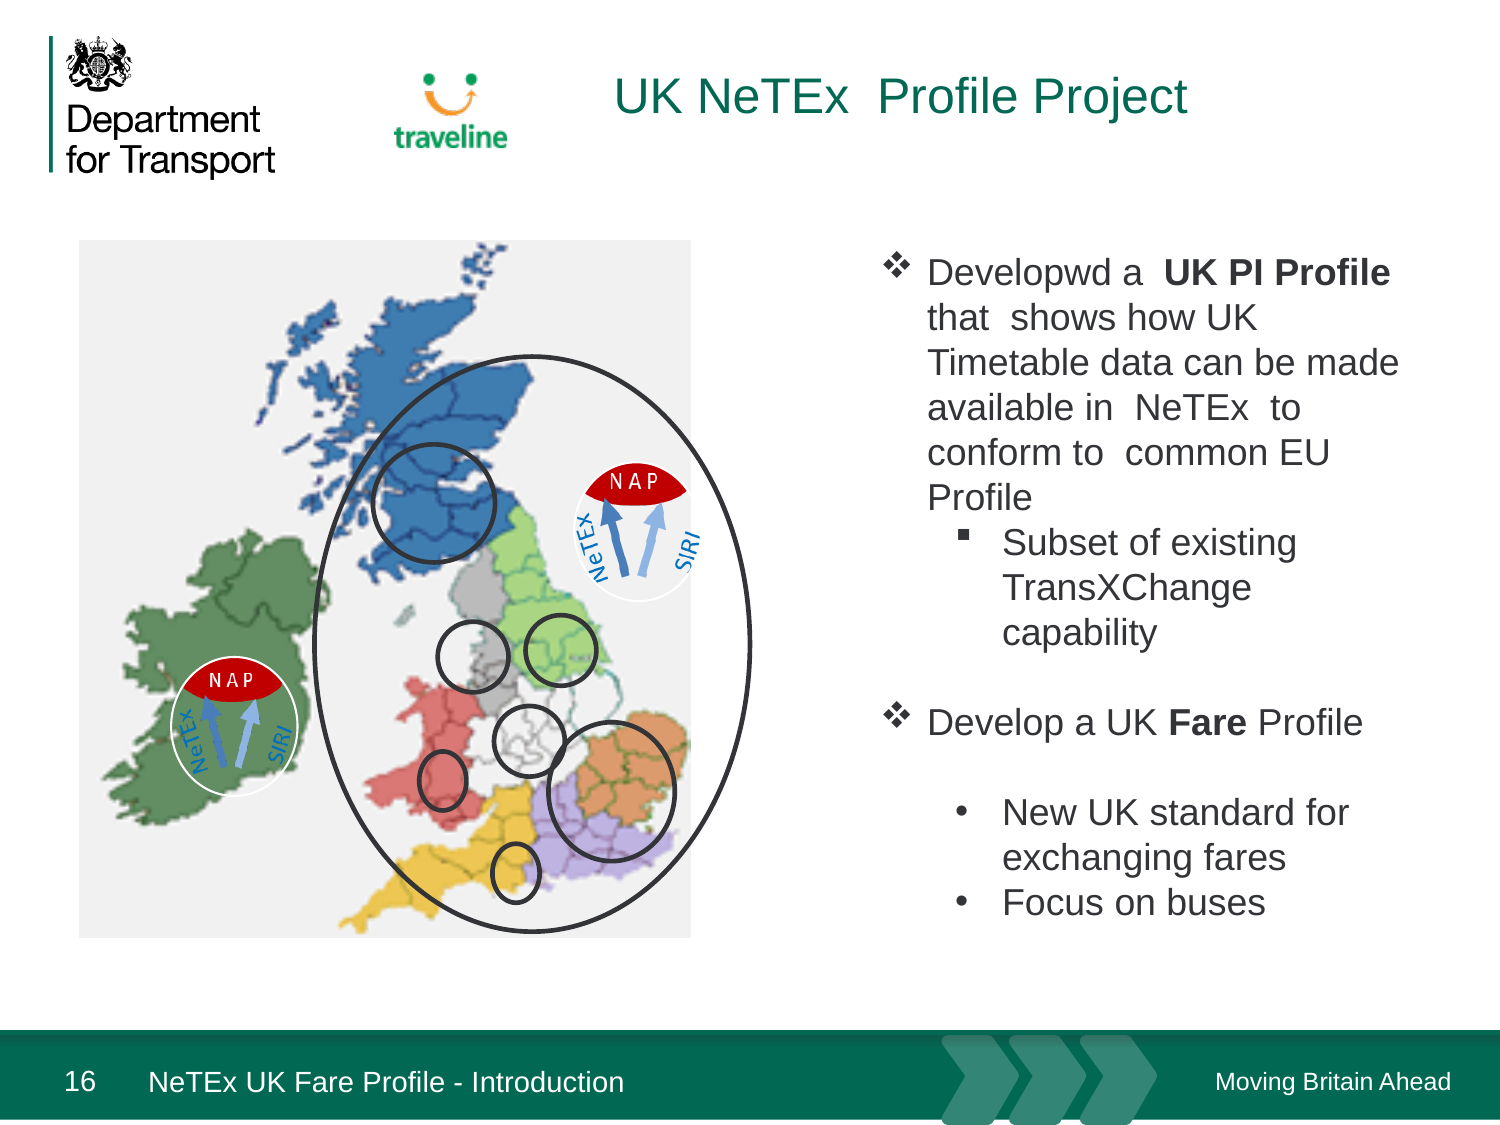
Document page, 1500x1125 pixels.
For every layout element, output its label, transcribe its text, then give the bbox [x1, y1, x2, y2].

slide_number 16 [49, 1050, 133, 1111]
text_box Developwd a UK PI Profile that shows how UK Timetable data can be made available in NeTEx to conform to common EU Profile Subset of existing TransXChange capability Develop a UK Fare Profile New UK standard for exchanging fares Focus on buses [865, 240, 1431, 931]
picture [394, 72, 509, 150]
picture [49, 36, 275, 180]
text_box [691, 447, 750, 841]
title UK NeTEx Profile Project [580, 48, 1356, 156]
picture [79, 240, 691, 938]
footer NeTEx UK Fare Profile - Introduction [133, 1050, 933, 1111]
